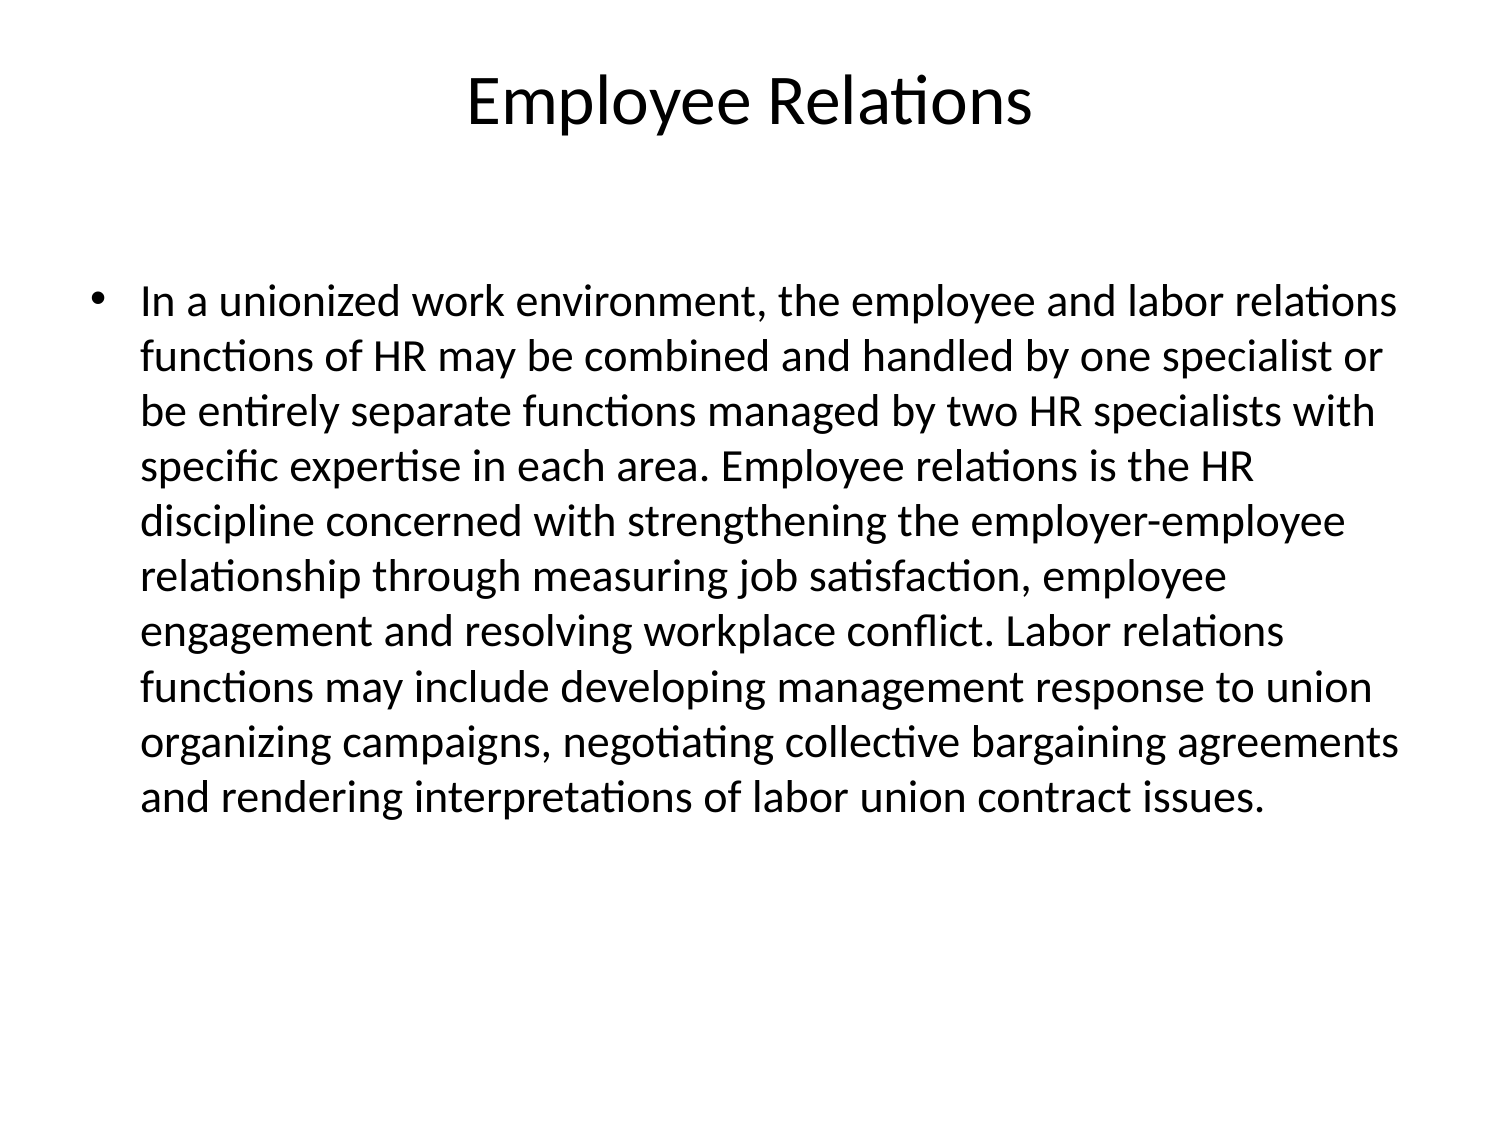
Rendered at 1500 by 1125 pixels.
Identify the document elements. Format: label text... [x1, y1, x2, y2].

list In a unionized work environment, the employee and labor relations functions of HR may be combined and handled by one specialist or be entirely separate functions managed by two HR specialists with specific expertise in each area. Employee relations is the HR discipline concerned with strengthening the employer-employee relationship through measuring job satisfaction, employee engagement and resolving workplace conflict. Labor relations functions may include developing management response to union organizing campaigns, negotiating collective bargaining agreements and rendering interpretations of labor union contract issues. [75, 262, 1425, 1005]
title Employee Relations [75, 45, 1425, 233]
